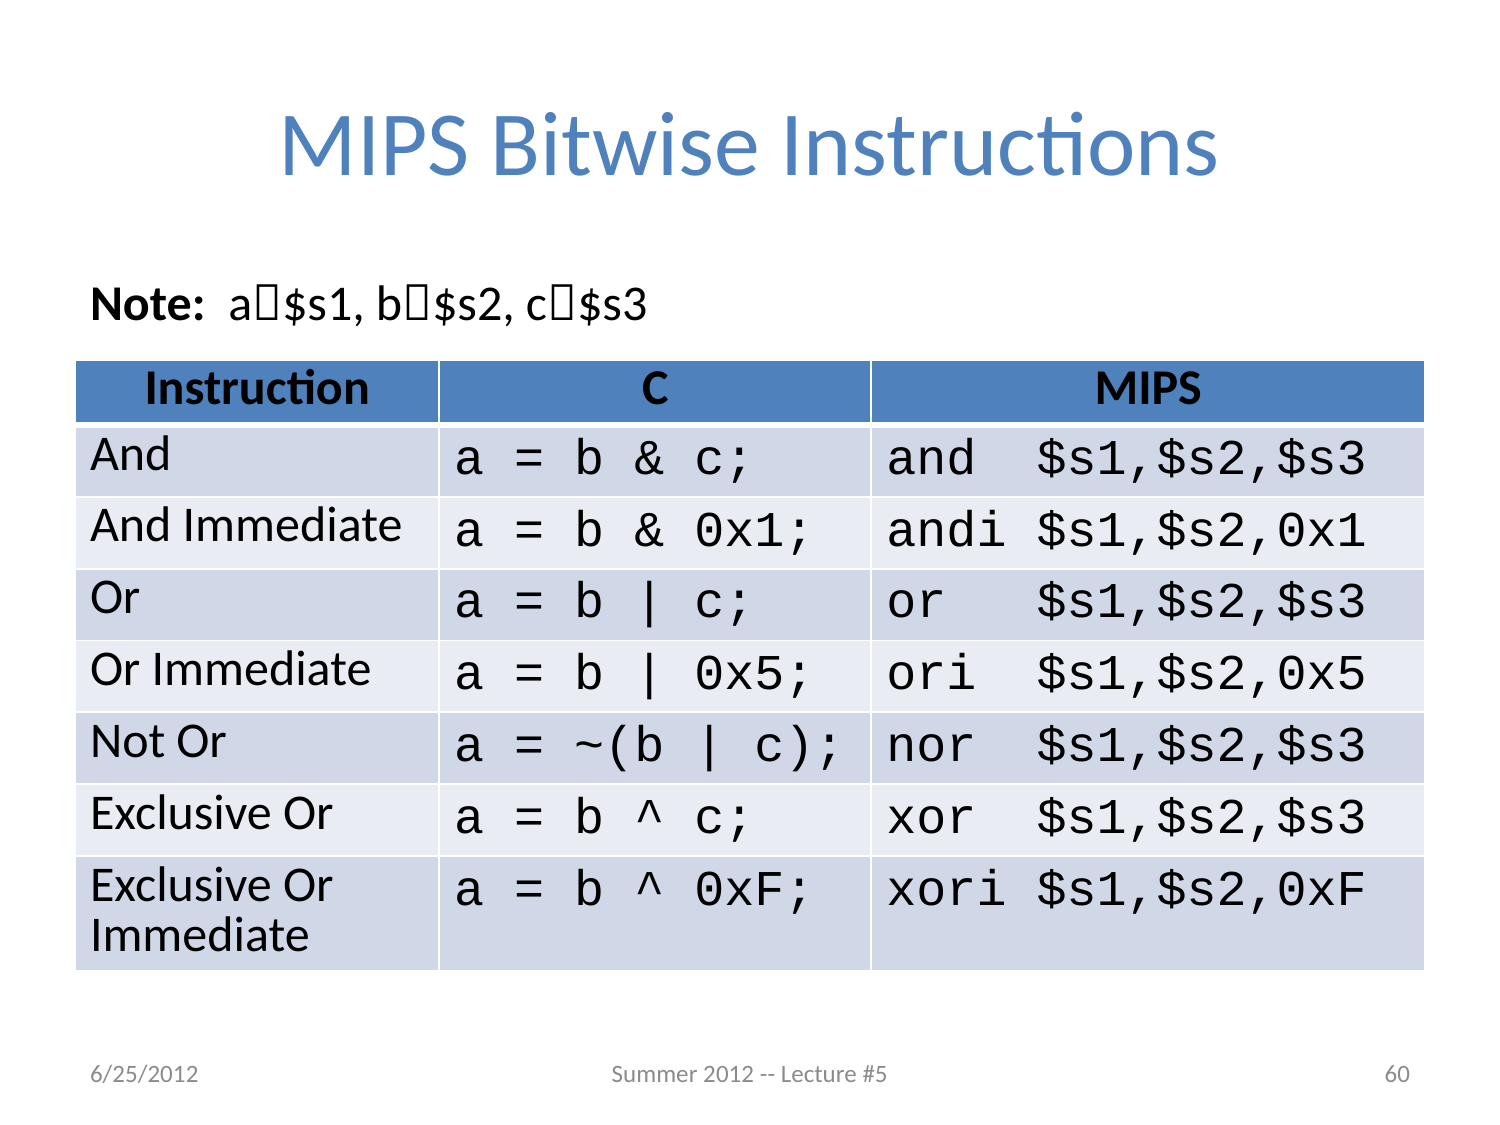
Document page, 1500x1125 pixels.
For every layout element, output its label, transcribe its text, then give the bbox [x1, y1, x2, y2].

table_cell xor $s1,$s2,$s3 [872, 785, 1424, 855]
table_cell a = b | c; [440, 570, 870, 640]
table_cell Or [76, 570, 438, 640]
table_cell xori $s1,$s2,0xF [872, 857, 1424, 970]
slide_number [75, 1042, 425, 1103]
table_cell a = b ^ c; [440, 785, 870, 855]
table_header MIPS [872, 361, 1424, 422]
table_header Instruction [76, 361, 438, 422]
table_cell or $s1,$s2,$s3 [872, 570, 1424, 640]
table_cell a = b ^ 0xF; [440, 857, 870, 970]
table_cell andi $s1,$s2,0x1 [872, 498, 1424, 568]
table_header C [440, 361, 870, 422]
table_cell Exclusive Or [76, 785, 438, 855]
title MIPS Bitwise Instructions [75, 45, 1425, 233]
slide_number 60 [1074, 1042, 1425, 1103]
table_cell and $s1,$s2,$s3 [872, 428, 1424, 496]
table_cell ori $s1,$s2,0x5 [872, 641, 1424, 711]
list Note: a$s1, b$s2, c$s3 [75, 262, 1425, 359]
table_cell nor $s1,$s2,$s3 [872, 713, 1424, 783]
table_cell Not Or [76, 713, 438, 783]
footer Summer 2012 -- Lecture #5 [512, 1042, 988, 1103]
table_cell Or Immediate [76, 641, 438, 711]
table_cell a = b & 0x1; [440, 498, 870, 568]
table_cell a = b & c; [440, 428, 870, 496]
table_cell And [76, 428, 438, 496]
table_cell a = b | 0x5; [440, 641, 870, 711]
table_cell a = ~(b | c); [440, 713, 870, 783]
table_cell And Immediate [76, 498, 438, 568]
table_cell Exclusive Or Immediate [76, 857, 438, 970]
